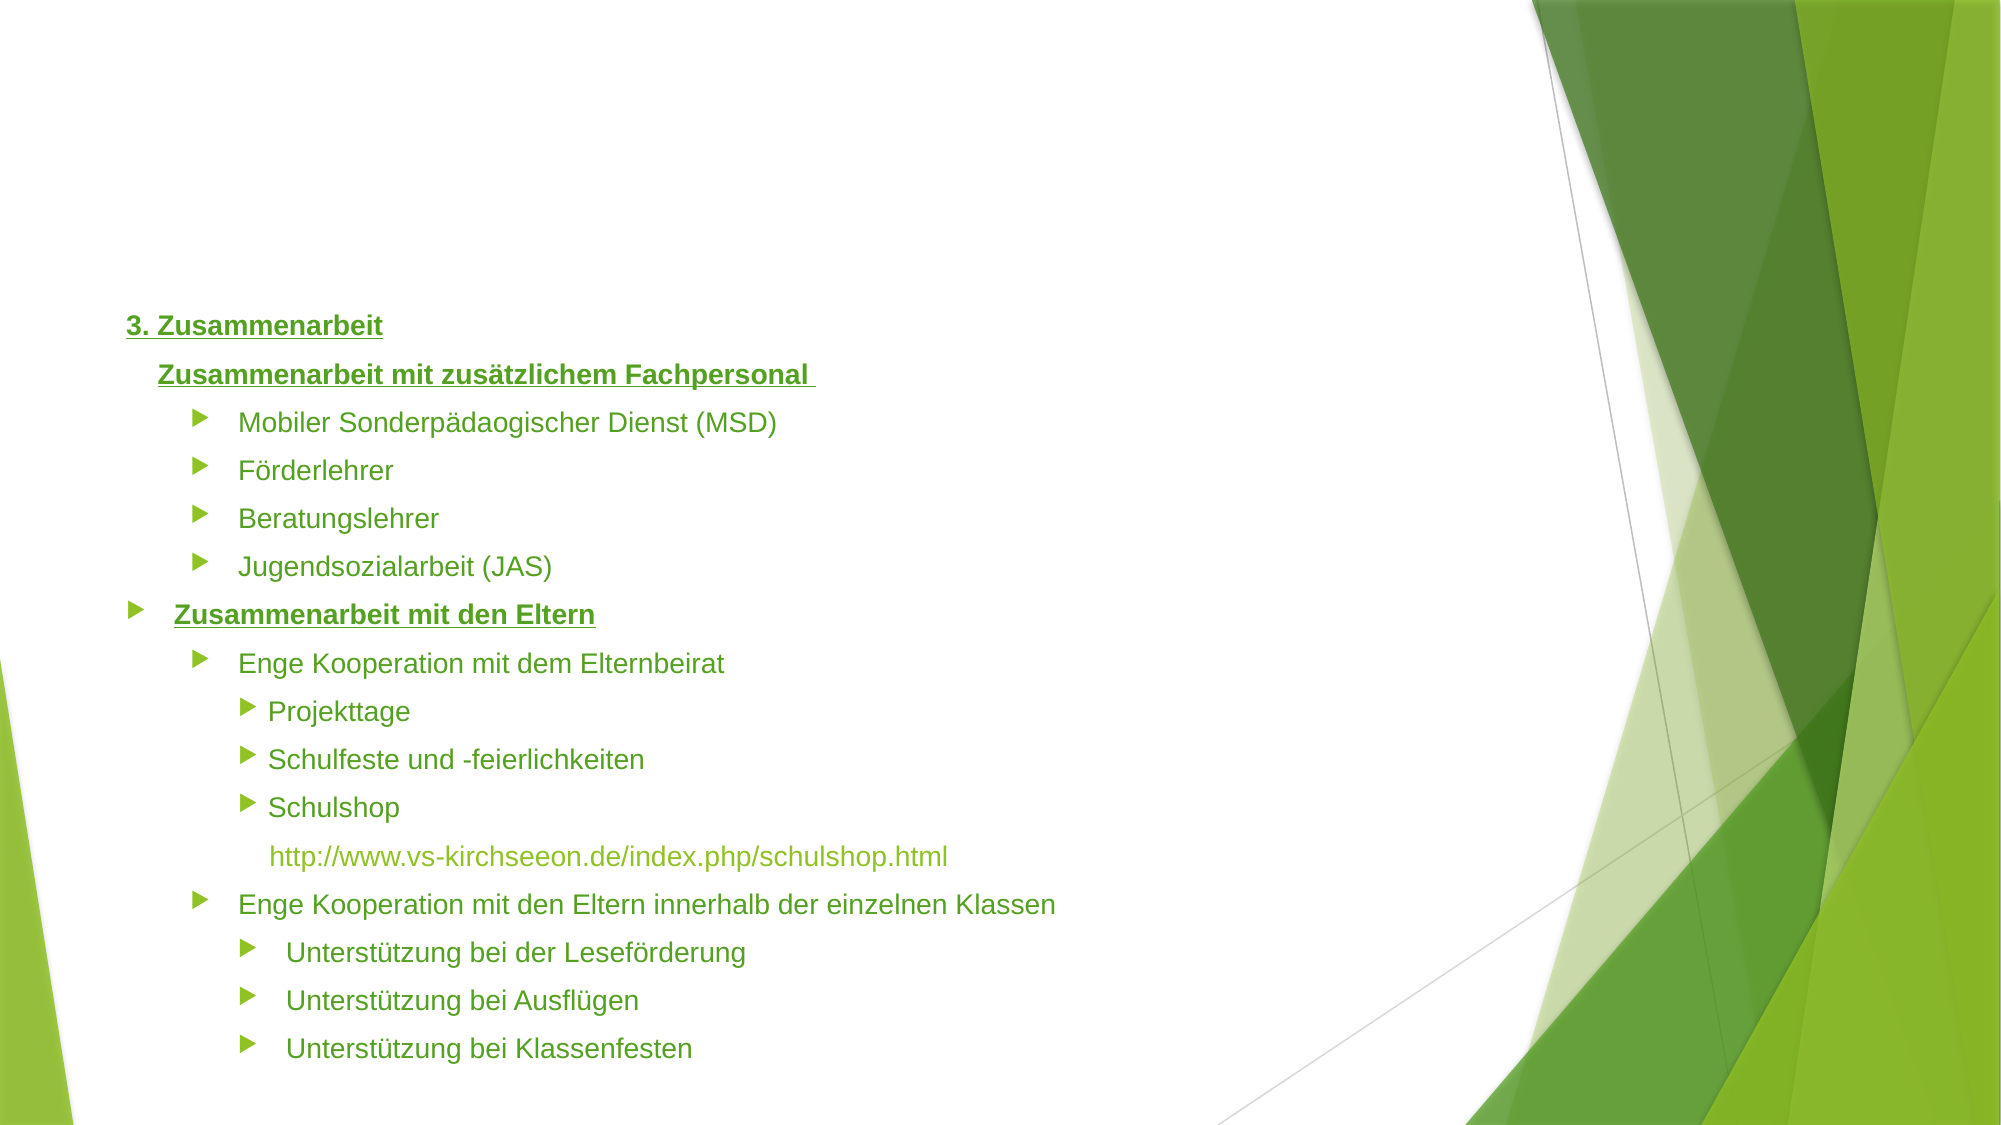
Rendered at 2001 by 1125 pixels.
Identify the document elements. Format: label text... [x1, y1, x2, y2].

list 3. Zusammenarbeit Zusammenarbeit mit zusätzlichem Fachpersonal Mobiler Sonderpädaogischer Dienst (MSD) Förderlehrer Beratungslehrer Jugendsozialarbeit (JAS) Zusammenarbeit mit den Eltern Enge Kooperation mit dem Elternbeirat Projekttage Schulfeste und -feierlichkeiten Schulshop http://www.vs-kirchseeon.de/index.php/schulshop.html Enge Kooperation mit den Eltern innerhalb der einzelnen Klassen Unterstützung bei der Leseförderung Unterstützung bei Ausflügen Unterstützung bei Klassenfesten [111, 251, 1522, 1076]
